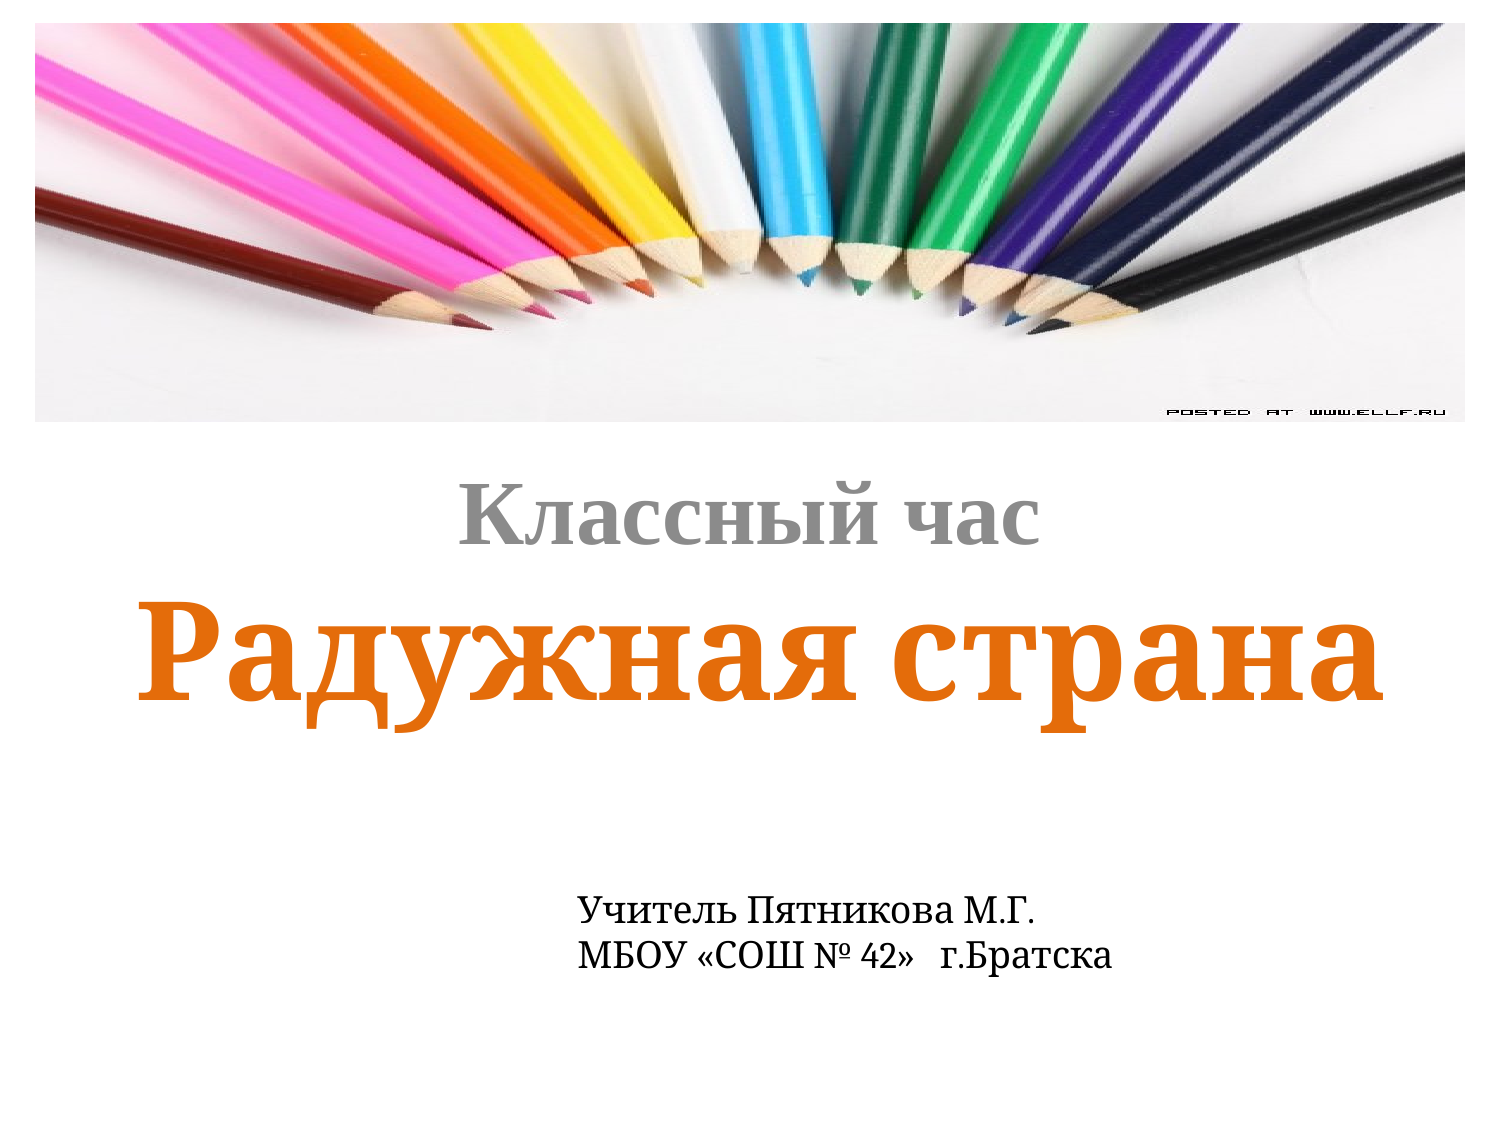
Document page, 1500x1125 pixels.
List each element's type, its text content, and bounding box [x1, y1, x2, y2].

text_box Учитель Пятникова М.Г. МБОУ «СОШ № 42» г.Братска [562, 878, 1371, 984]
subtitle Классный час Радужная страна [82, 445, 1442, 879]
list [34, 23, 1466, 423]
